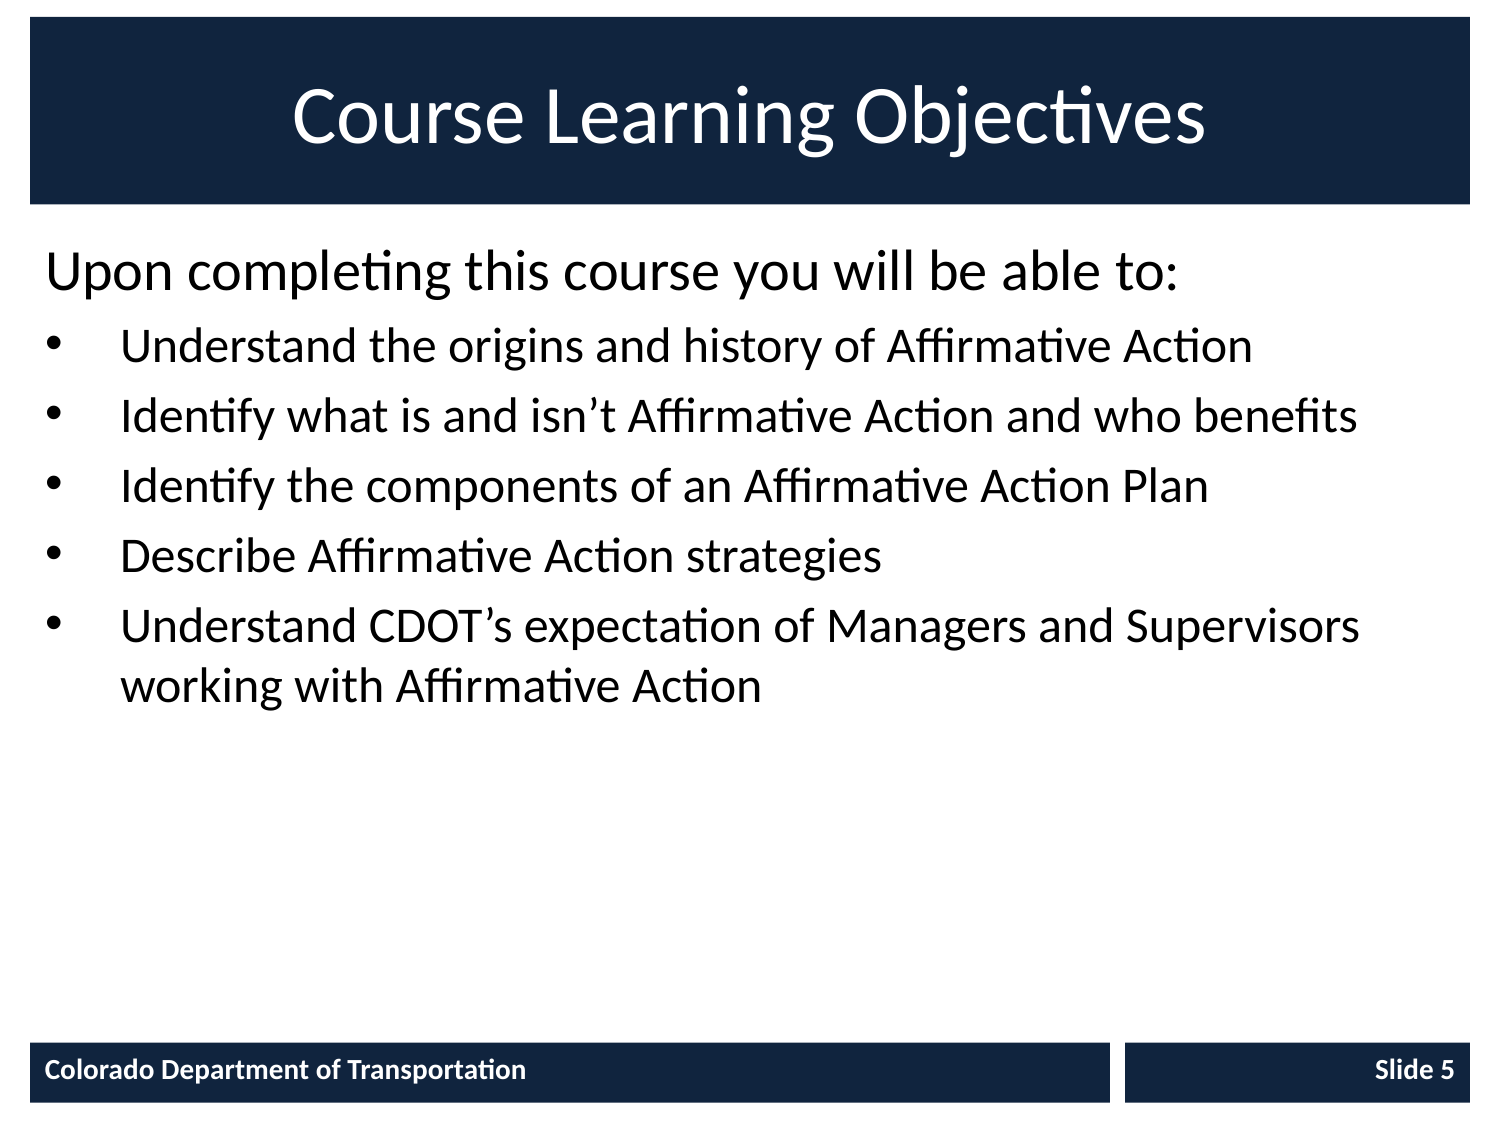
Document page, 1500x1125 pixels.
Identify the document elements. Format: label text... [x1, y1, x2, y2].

slide_number Slide 5 [1125, 1042, 1470, 1103]
list Upon completing this course you will be able to: Understand the origins and history of Affirmative Action Identify what is and isn’t Affirmative Action and who benefits Identify the components of an Affirmative Action Plan Describe Affirmative Action strategies Understand CDOT’s expectation of Managers and Supervisors working with Affirmative Action [29, 224, 1471, 1036]
title Course Learning Objectives [29, 16, 1471, 205]
footer Colorado Department of Transportation [30, 1042, 1110, 1103]
